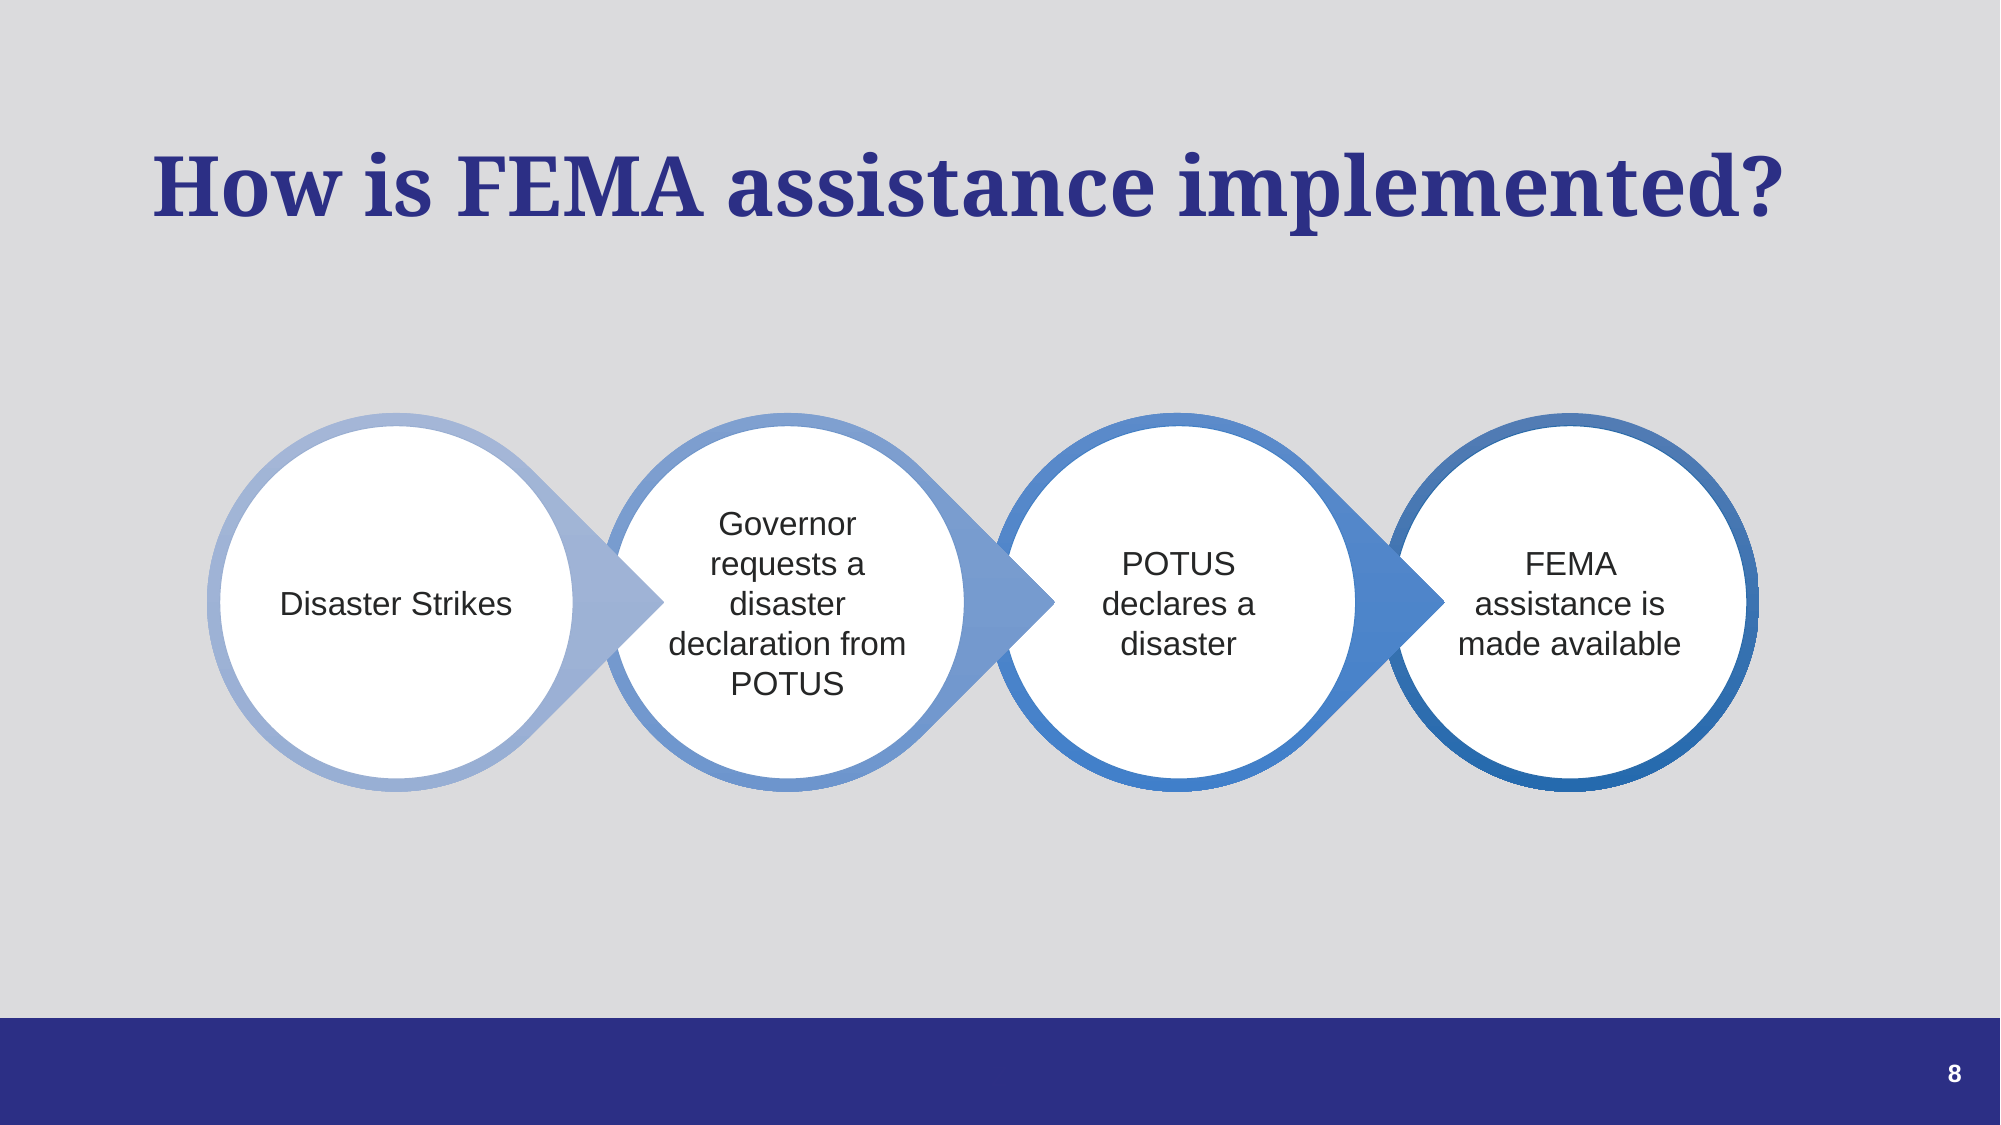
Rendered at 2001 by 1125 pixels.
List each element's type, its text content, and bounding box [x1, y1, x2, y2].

title How is FEMA assistance implemented? [137, 59, 1863, 242]
slide_number 8 [1412, 1042, 1977, 1103]
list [0, 270, 1888, 935]
